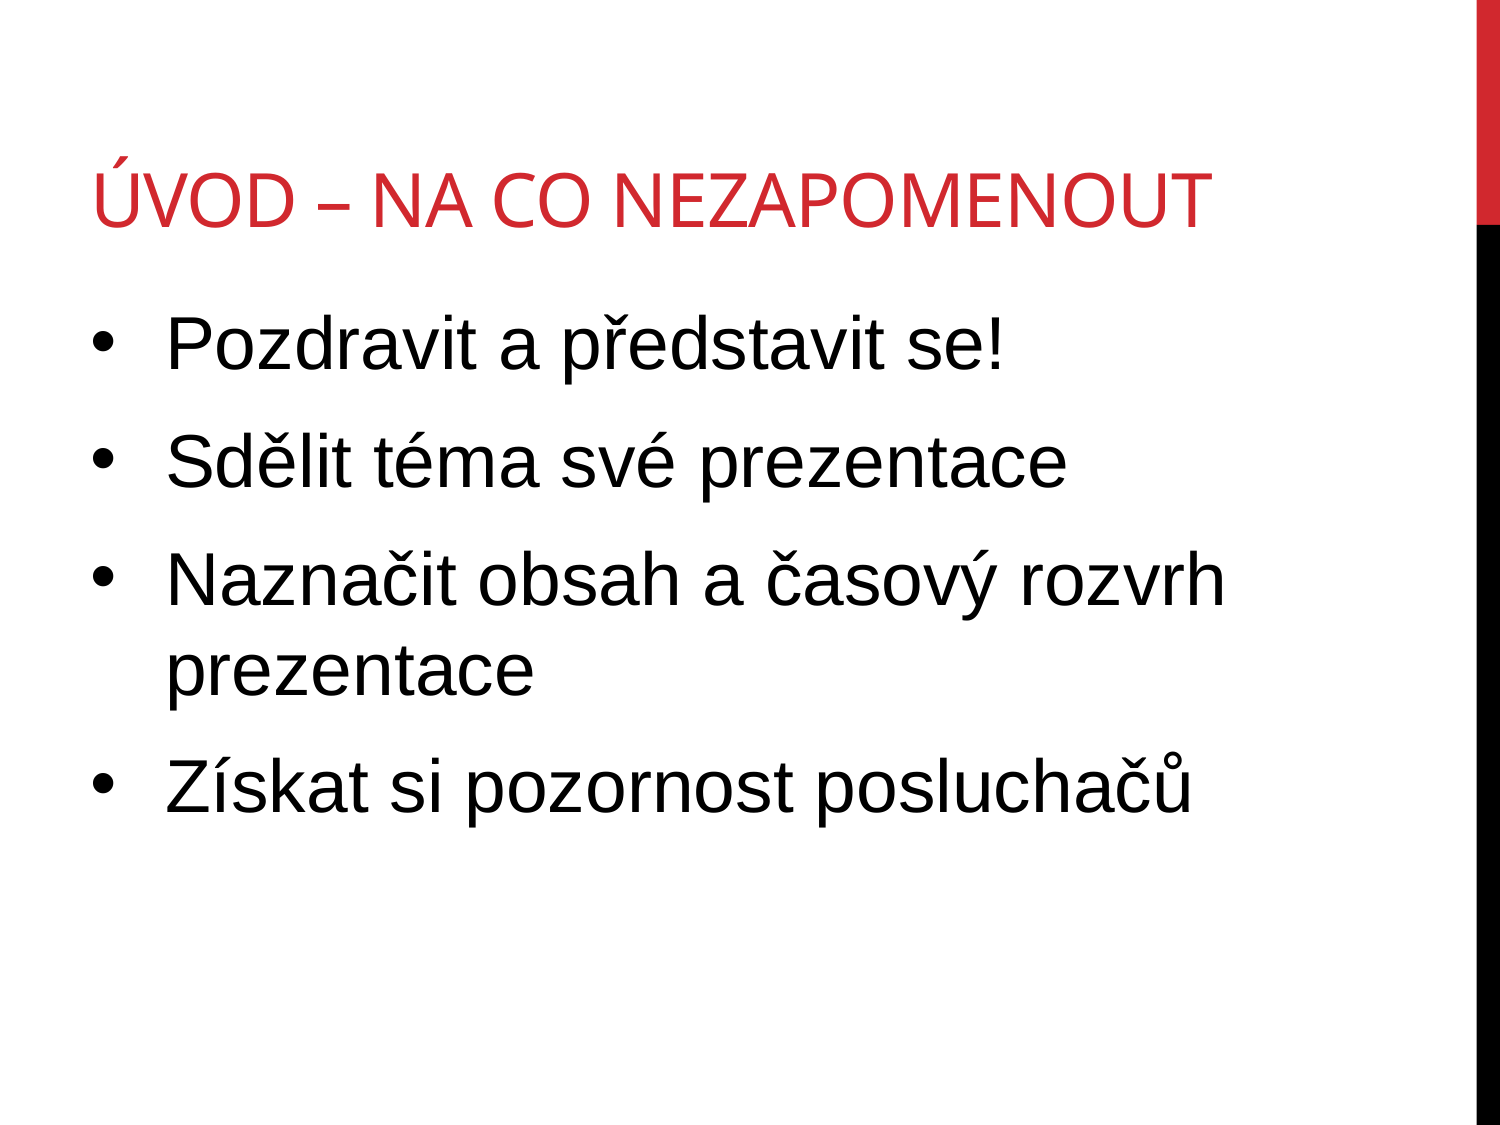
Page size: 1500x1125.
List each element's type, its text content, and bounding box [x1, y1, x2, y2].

title Úvod – na co nezapomenout [75, 24, 1329, 250]
list Pozdravit a představit se! Sdělit téma své prezentace Naznačit obsah a časový rozvrh prezentace Získat si pozornost posluchačů [75, 287, 1325, 1005]
